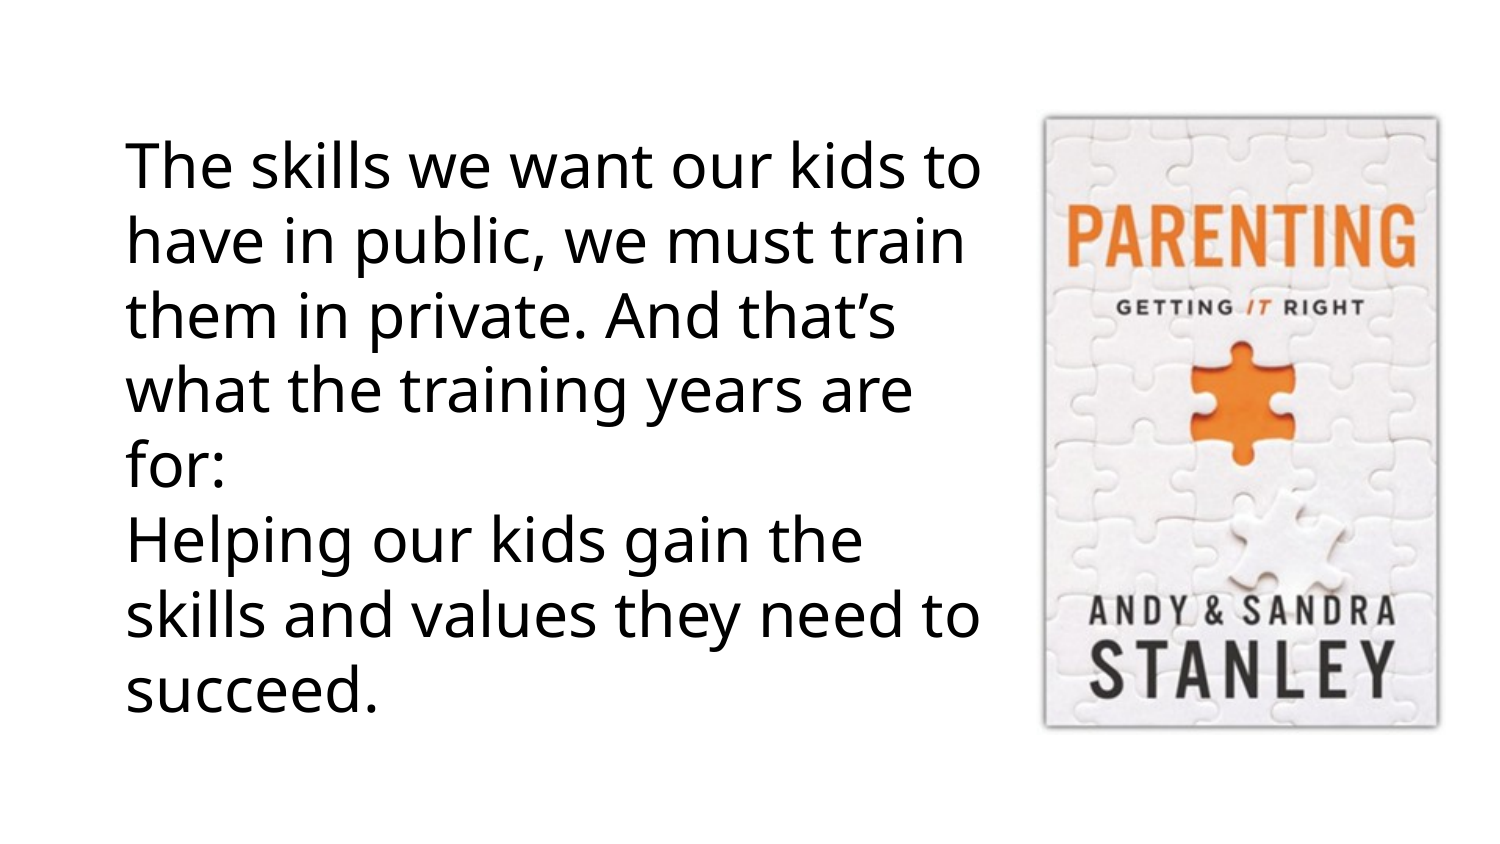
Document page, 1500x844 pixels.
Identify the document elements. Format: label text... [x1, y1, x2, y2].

text_box The skills we want our kids to have in public, we must train them in private. And that’s what the training years are for: Helping our kids gain the skills and values they need to succeed. [110, 110, 1010, 736]
picture [1036, 109, 1447, 735]
